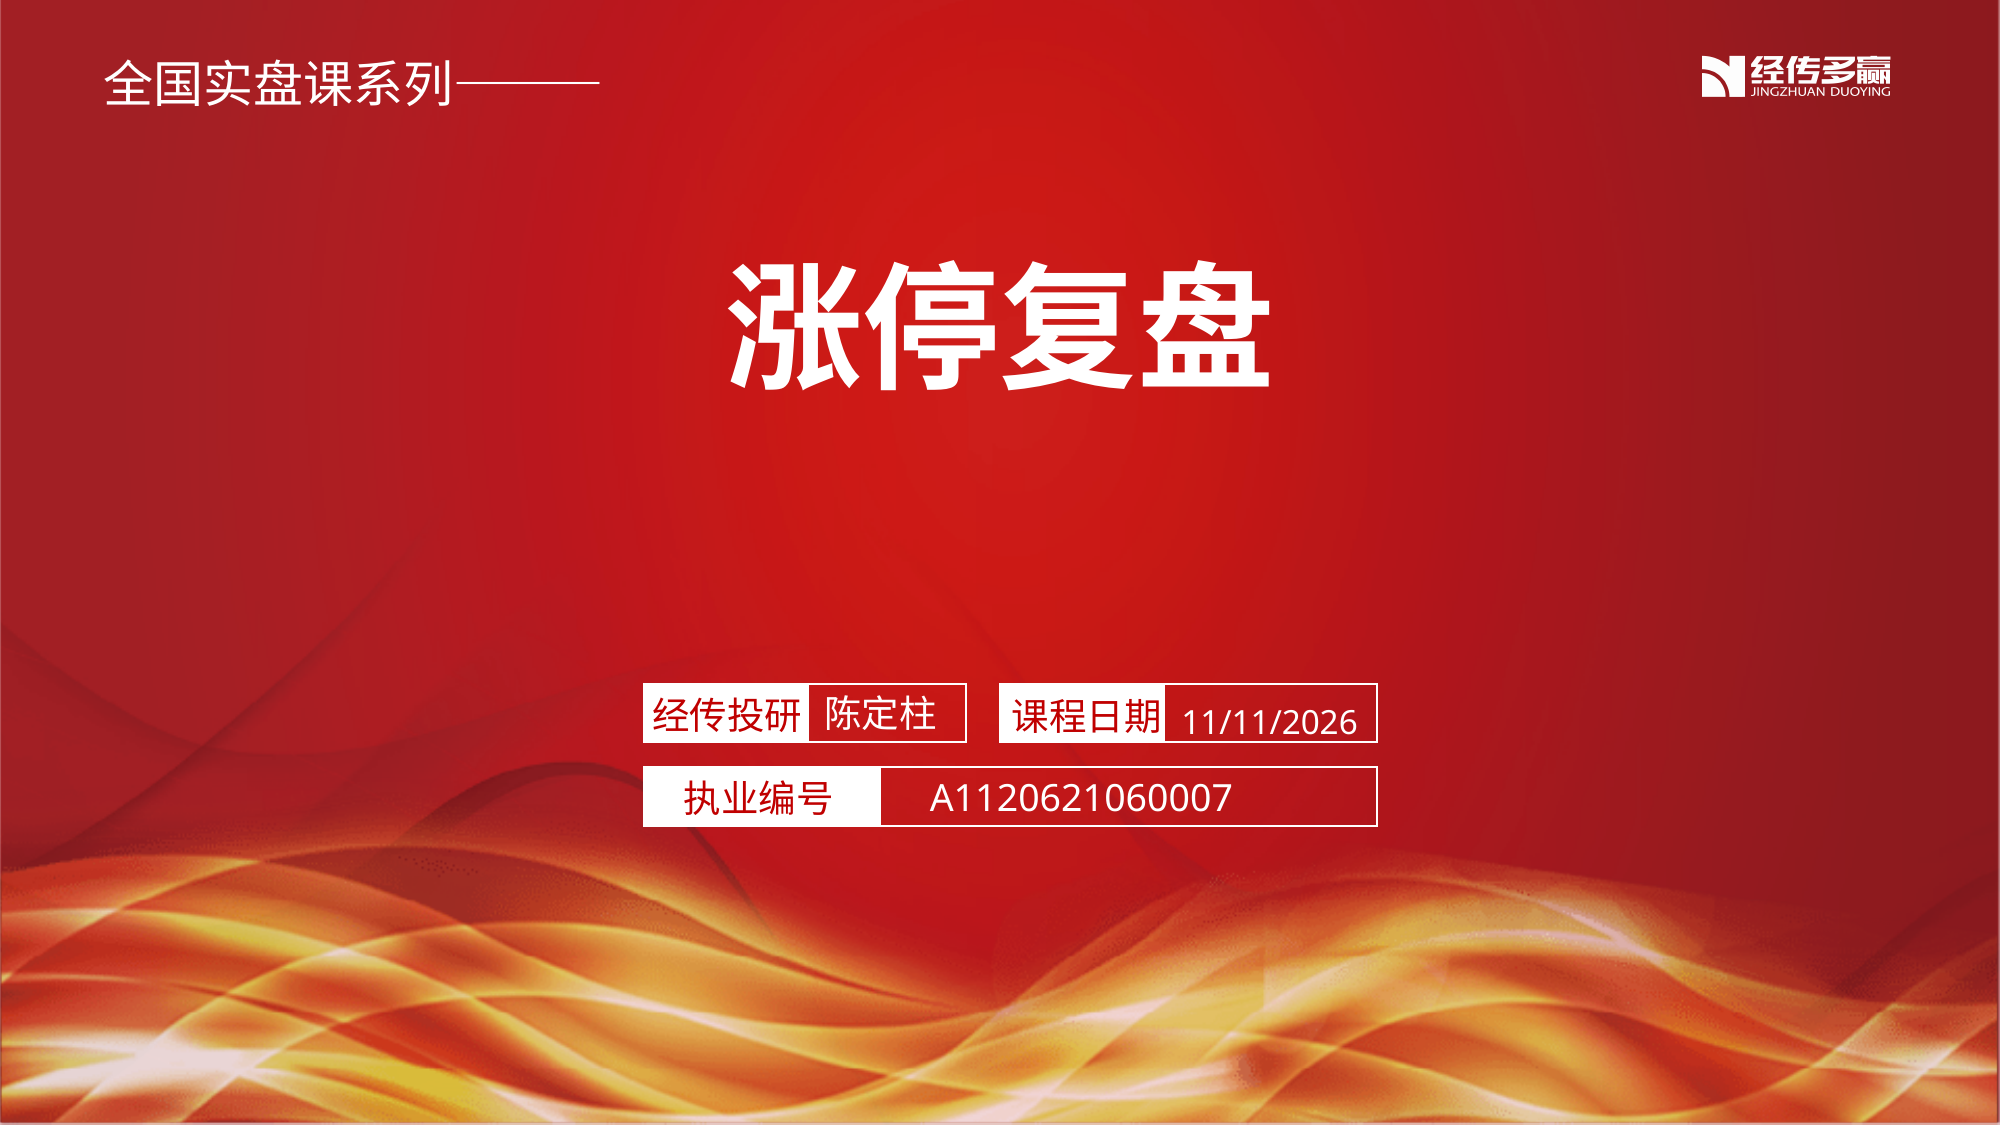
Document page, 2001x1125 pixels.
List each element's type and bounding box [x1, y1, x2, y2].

text_box [637, 680, 1378, 828]
picture [0, 0, 2000, 1125]
